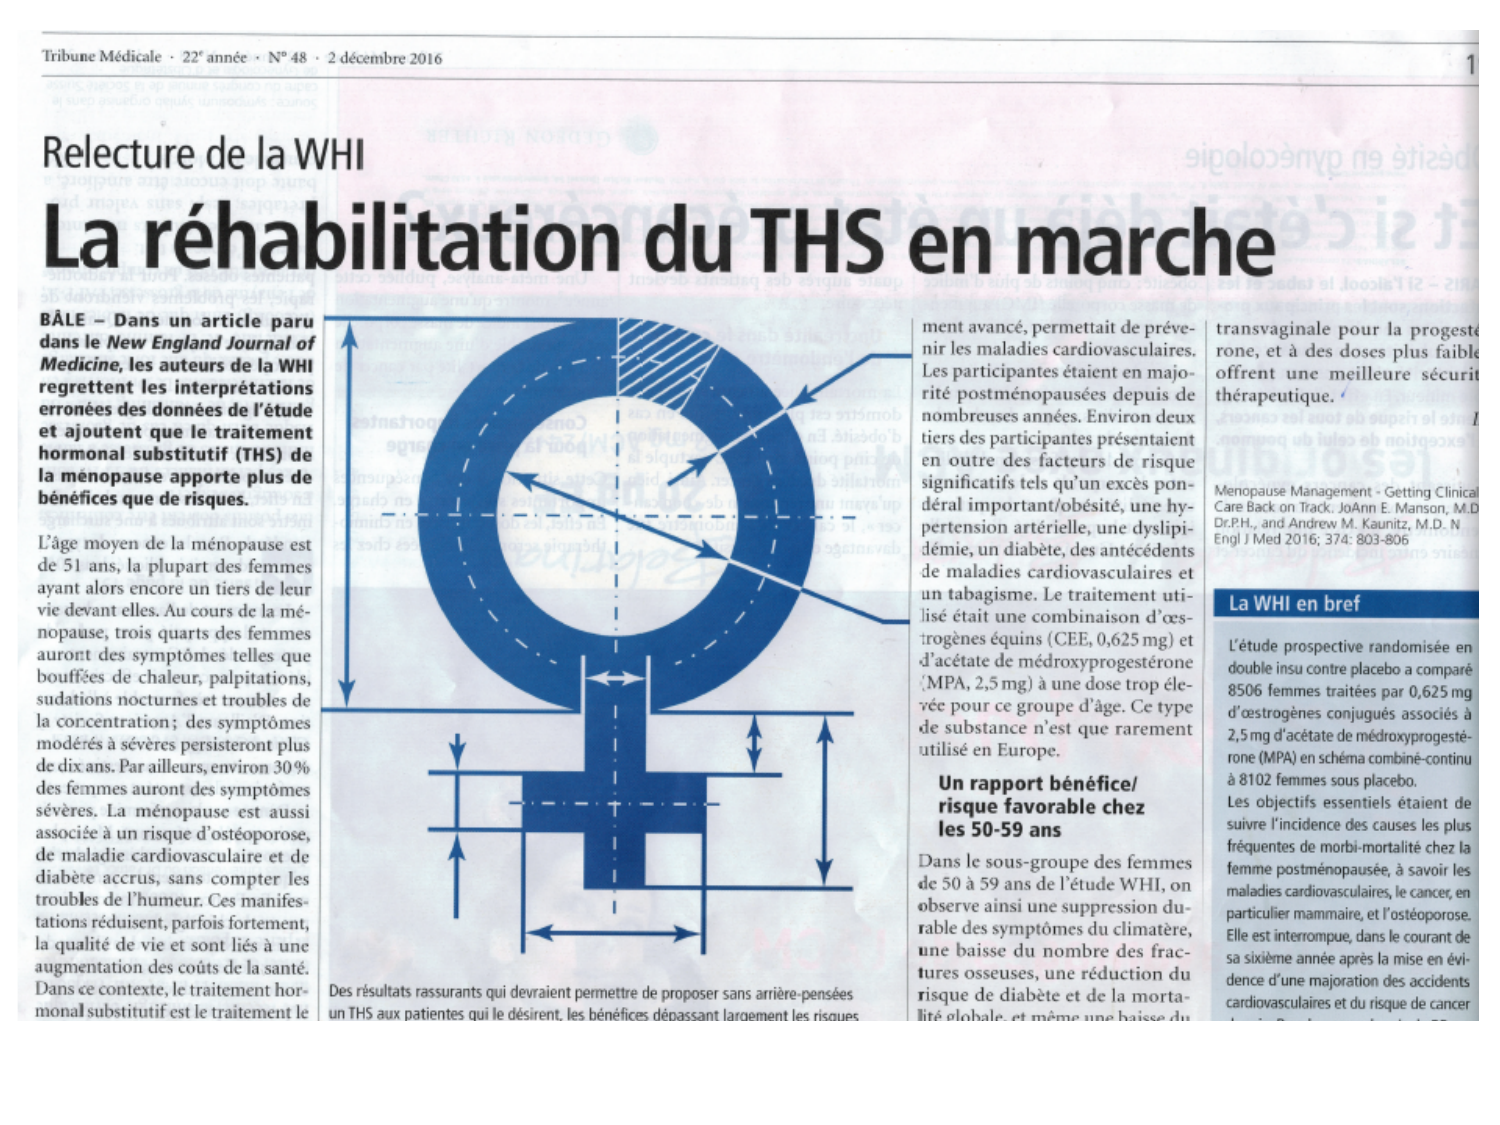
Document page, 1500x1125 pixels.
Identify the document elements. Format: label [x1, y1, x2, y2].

picture [17, 30, 1480, 1021]
